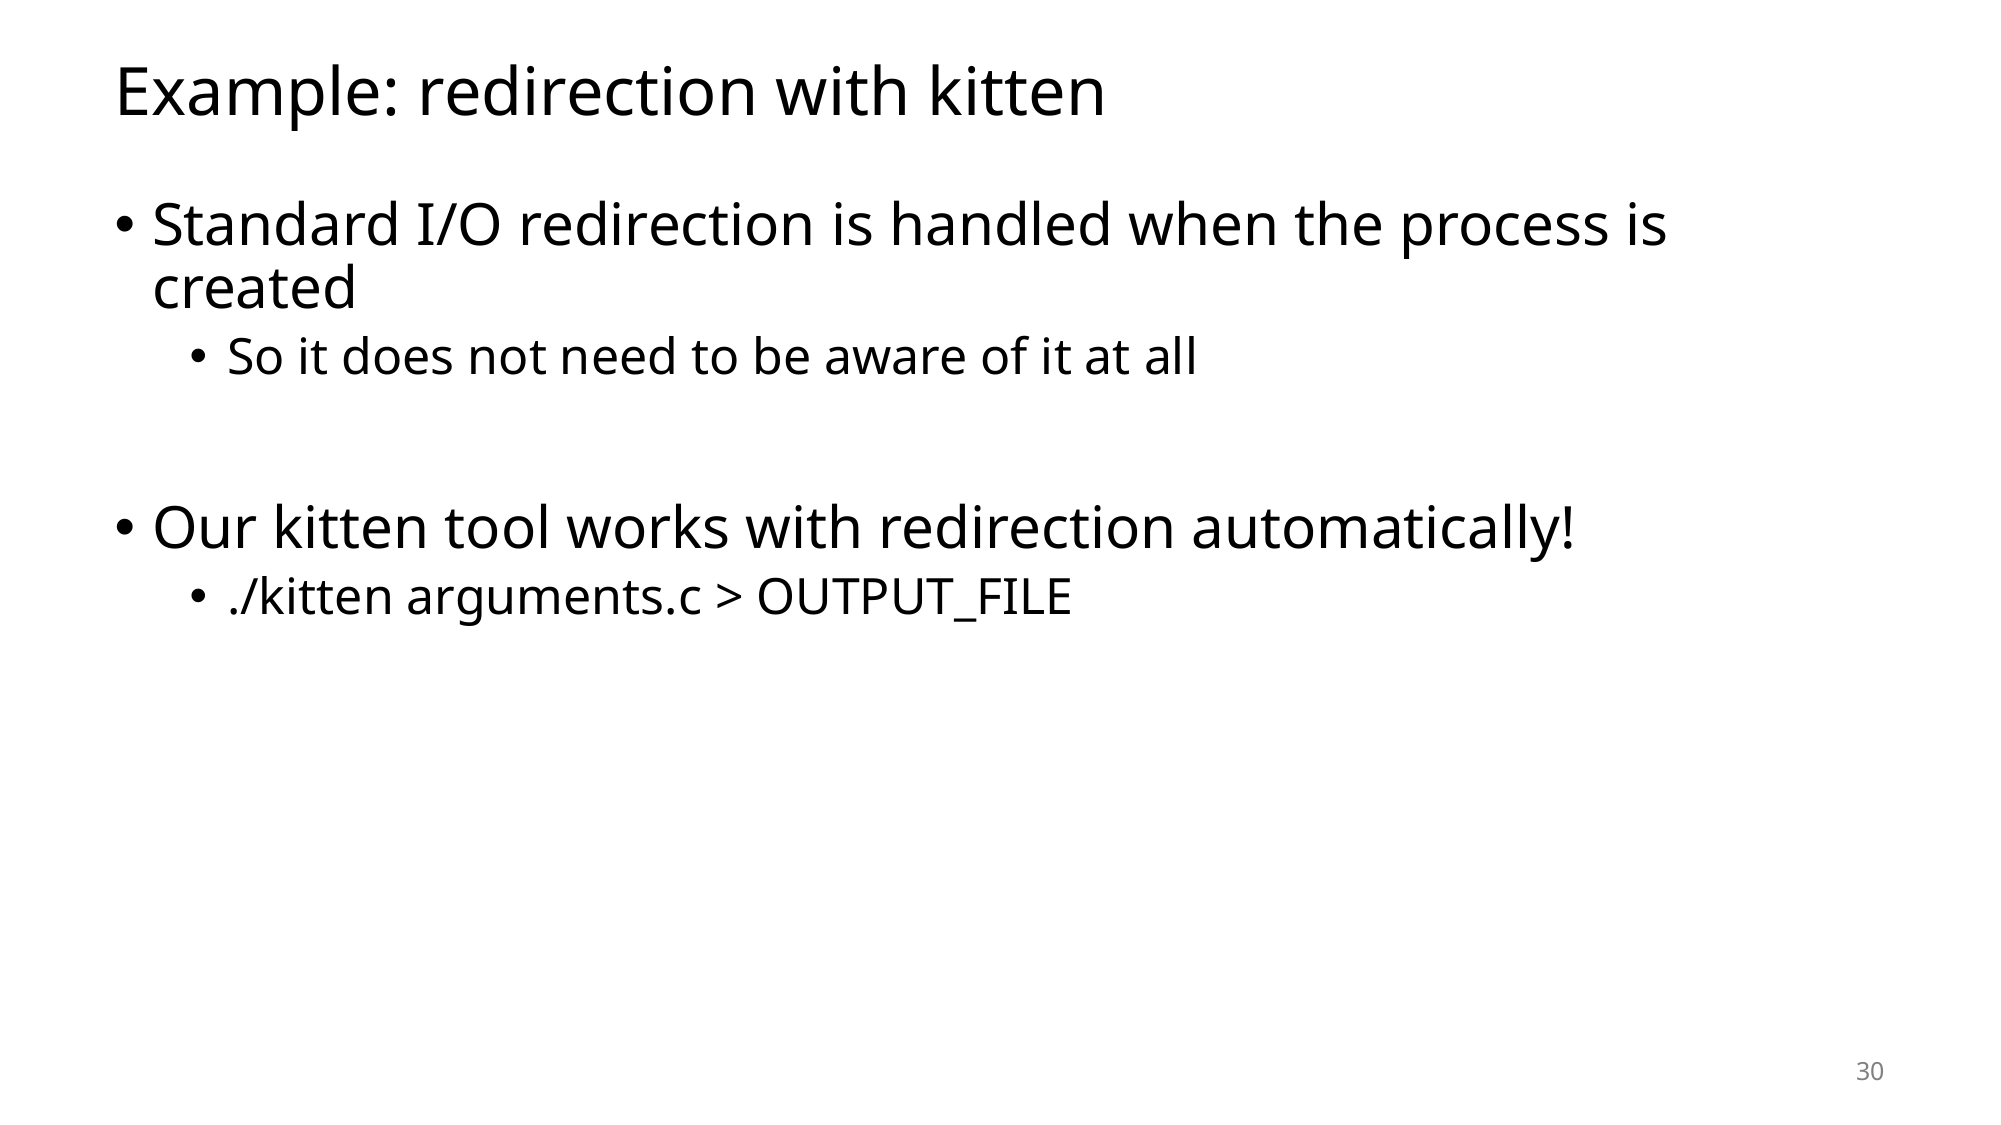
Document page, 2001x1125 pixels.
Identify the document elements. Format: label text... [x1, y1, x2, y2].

title Example: redirection with kitten [99, 37, 1900, 150]
list Standard I/O redirection is handled when the process is created So it does not need to be aware of it at all Our kitten tool works with redirection automatically! ./kitten arguments.c > OUTPUT_FILE [99, 187, 1900, 1013]
slide_number 30 [1749, 1042, 1900, 1103]
